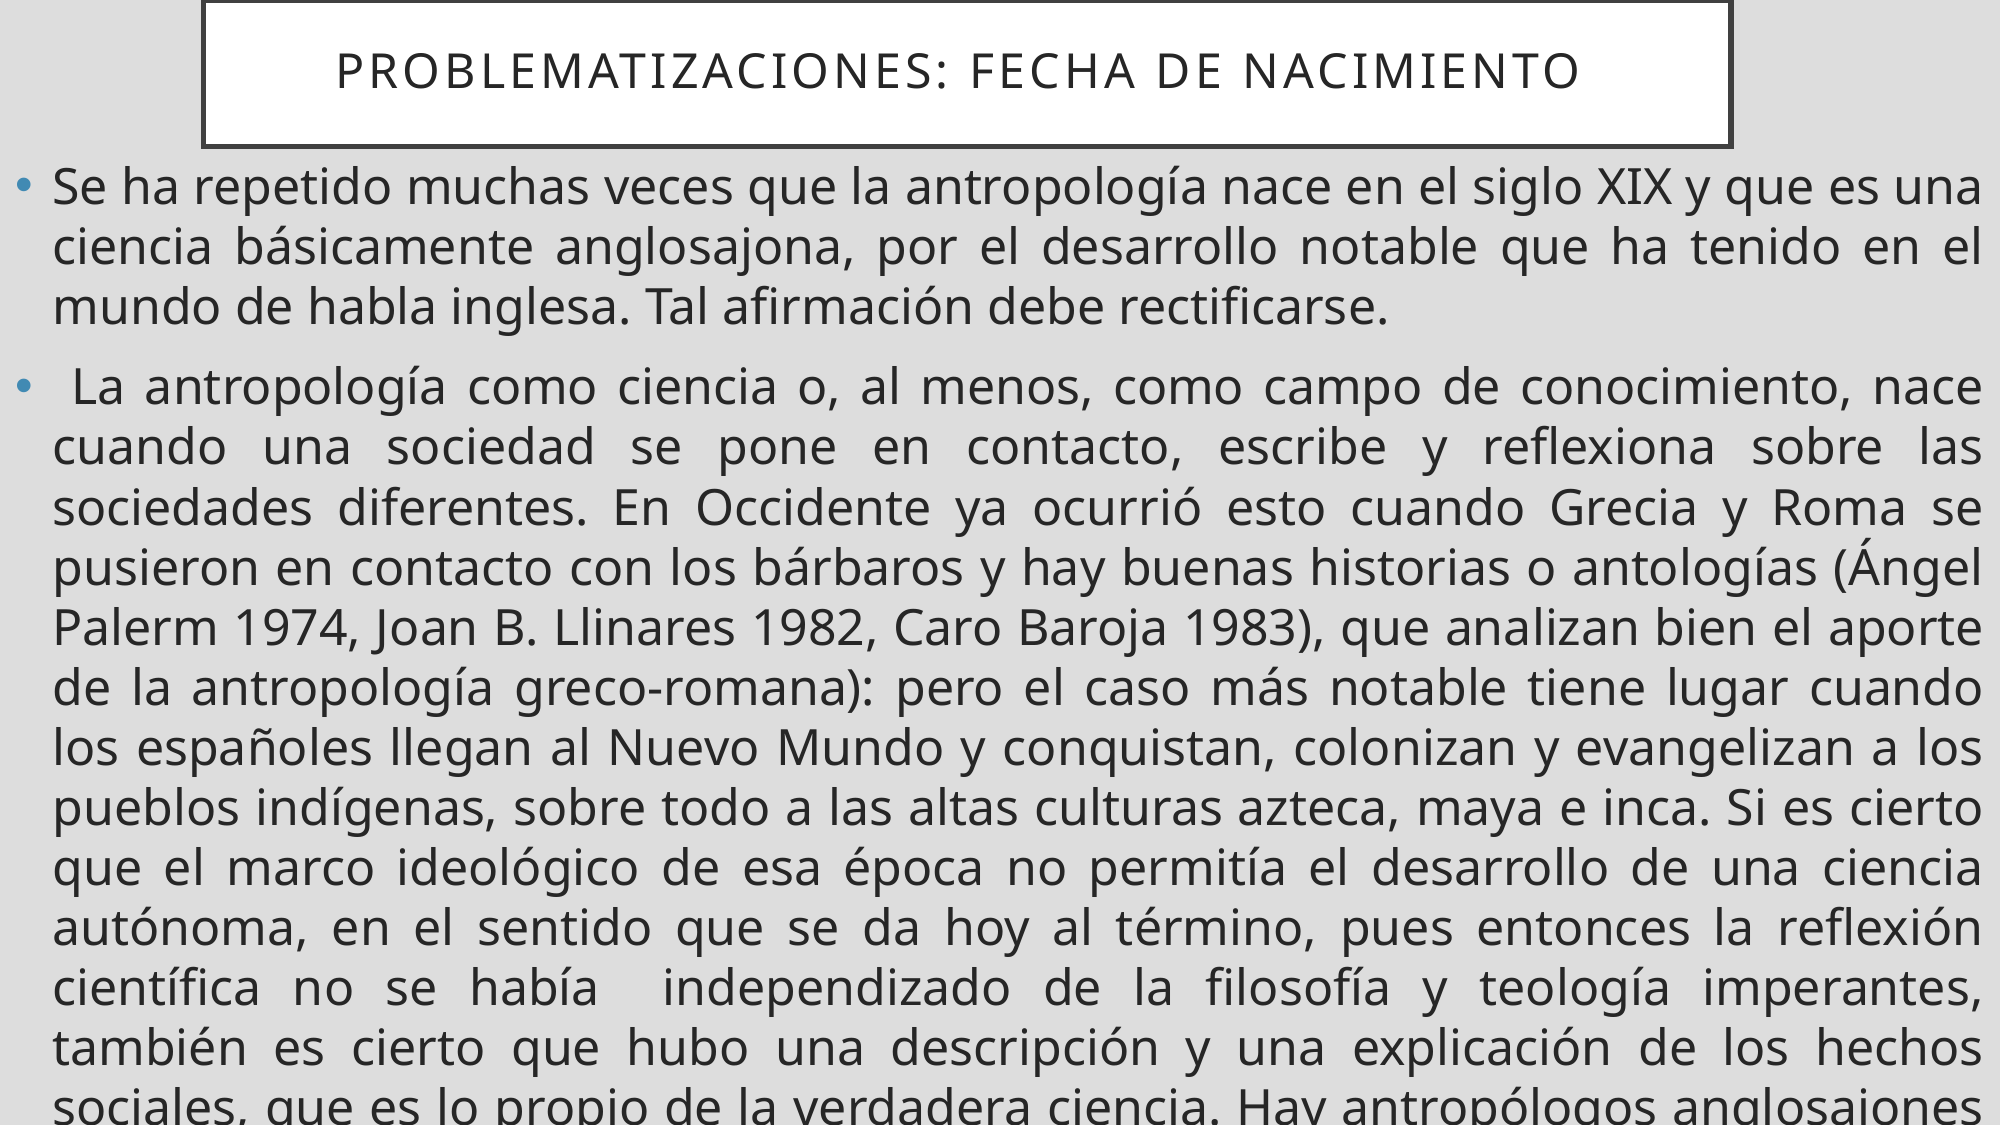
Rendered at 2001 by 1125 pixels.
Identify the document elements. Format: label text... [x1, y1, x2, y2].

list Se ha repetido muchas veces que la antropología nace en el siglo XIX y que es una ciencia básicamente anglosajona, por el desarrollo notable que ha tenido en el mundo de habla inglesa. Tal afirmación debe rectificarse. La antropología como ciencia o, al menos, como campo de conocimiento, nace cuando una sociedad se pone en contacto, escribe y reflexiona sobre las sociedades diferentes. En Occidente ya ocurrió esto cuando Grecia y Roma se pusieron en contacto con los bárbaros y hay buenas historias o antologías (Ángel Palerm 1974, Joan B. Llinares 1982, Caro Baroja 1983), que analizan bien el aporte de la antropología greco-romana): pero el caso más notable tiene lugar cuando los españoles llegan al Nuevo Mundo y conquistan, colonizan y evangelizan a los pueblos indígenas, sobre todo a las altas culturas azteca, maya e inca. Si es cierto que el marco ideológico de esa época no permitía el desarrollo de una ciencia autónoma, en el sentido que se da hoy al término, pues entonces la reflexión científica no se había independizado de la filosofía y teología imperantes, también es cierto que hubo una descripción y una explicación de los hechos sociales, que es lo propio de la verdadera ciencia. Hay antropólogos anglosajones que no están de acuerdo con esta afirmación y así Kluckhohn en su Antropología (1949) escribe: [0, 146, 2000, 1125]
title PROBLEMATIZACIONES: FECHA DE NACIMIENTO [201, 0, 1734, 146]
